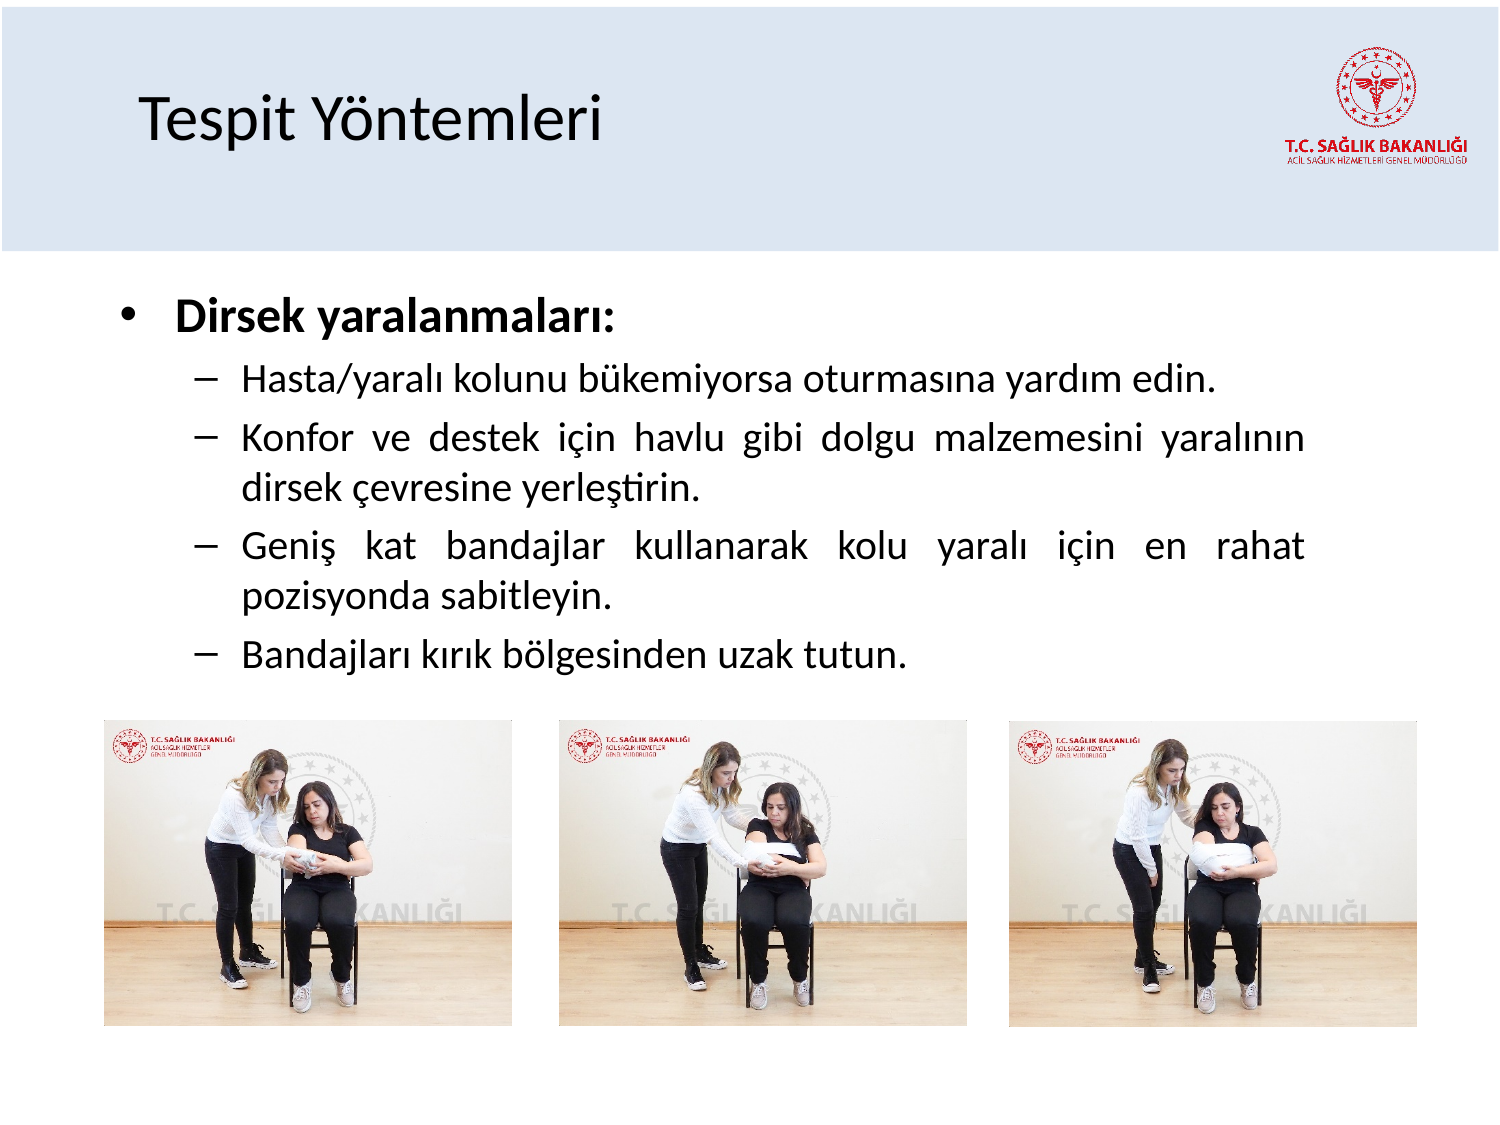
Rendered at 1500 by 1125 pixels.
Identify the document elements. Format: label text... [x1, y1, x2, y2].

text_box [0, 5, 1500, 253]
title Tespit Yöntemleri [123, 30, 715, 197]
picture [1009, 720, 1418, 1027]
picture [1285, 47, 1467, 166]
picture [104, 719, 512, 1026]
picture [559, 719, 967, 1026]
list Dirsek yaralanmaları: Hasta/yaralı kolunu bükemiyorsa oturmasına yardım edin. Konfor ve destek için havlu gibi dolgu malzemesini yaralının dirsek çevresine yerleştirin. Geniş kat bandajlar kullanarak kolu yaralı için en rahat pozisyonda sabitleyin. Bandajları kırık bölgesinden uzak tutun. [104, 275, 1322, 737]
